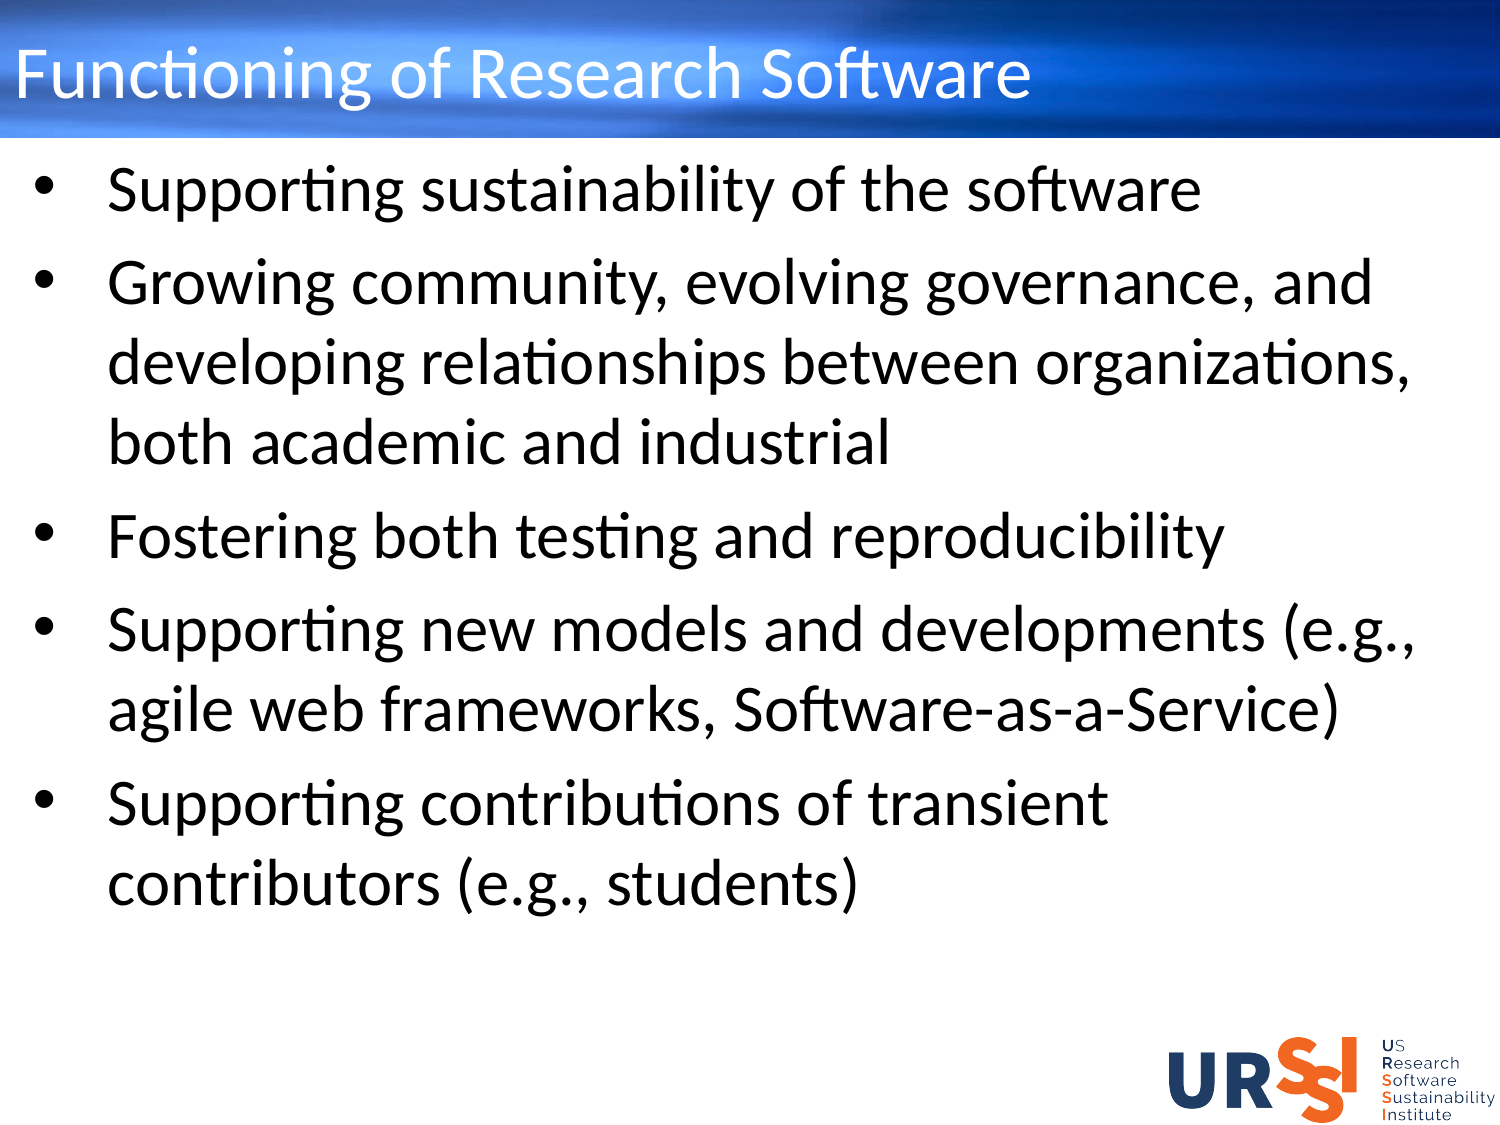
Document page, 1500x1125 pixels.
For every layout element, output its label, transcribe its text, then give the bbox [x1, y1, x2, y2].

text_box Functioning of Research Software [0, 0, 1500, 139]
picture [1169, 1037, 1496, 1124]
text_box [25, 147, 1475, 1035]
text_box Supporting sustainability of the software Growing community, evolving governance, and developing relationships between organizations, both academic and industrial Fostering both testing and reproducibility Supporting new models and developments (e.g., agile web frameworks, Software-as-a-Service) Supporting contributions of transient contributors (e.g., students) [17, 137, 1468, 1025]
